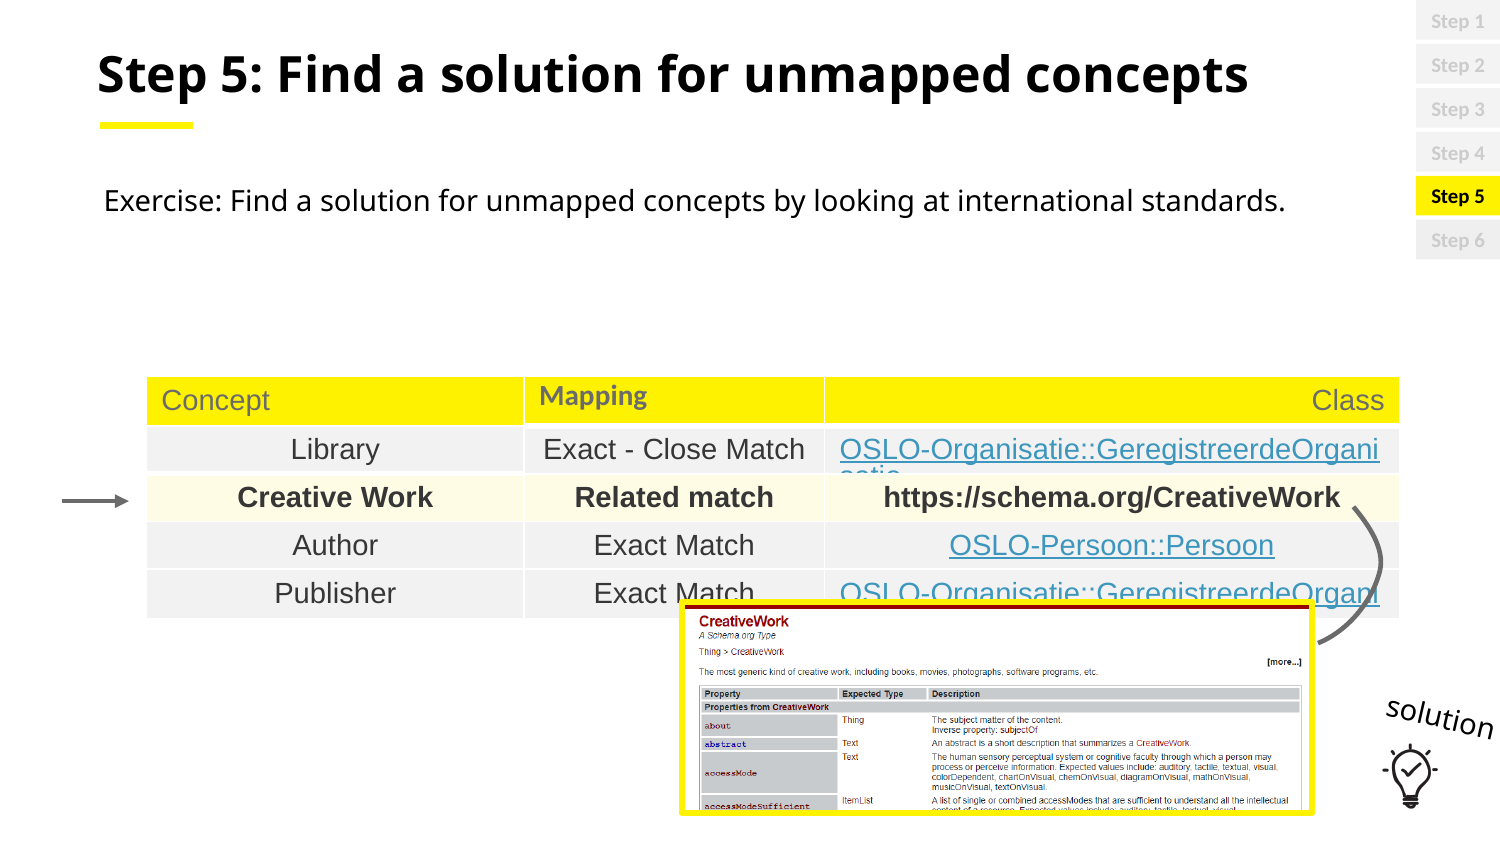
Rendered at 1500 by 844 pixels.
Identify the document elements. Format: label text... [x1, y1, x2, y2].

text_box [1317, 506, 1381, 644]
picture [684, 604, 1310, 811]
text_box Step 3 [1416, 88, 1500, 128]
text_box Step 2 [1416, 43, 1500, 84]
text_box Step 4 [1416, 131, 1500, 172]
text_box Step 5 [1416, 175, 1500, 216]
text_box Exercise: Find a solution for unmapped concepts by looking at international standards. [88, 167, 1377, 235]
text_box solution [1363, 668, 1500, 771]
text_box Step 1 [1416, 0, 1500, 40]
list [63, 180, 1500, 633]
text_box Step 6 [1416, 219, 1500, 260]
text_box Step 5: Find a solution for unmapped concepts [82, 27, 1500, 101]
picture [1376, 742, 1444, 811]
